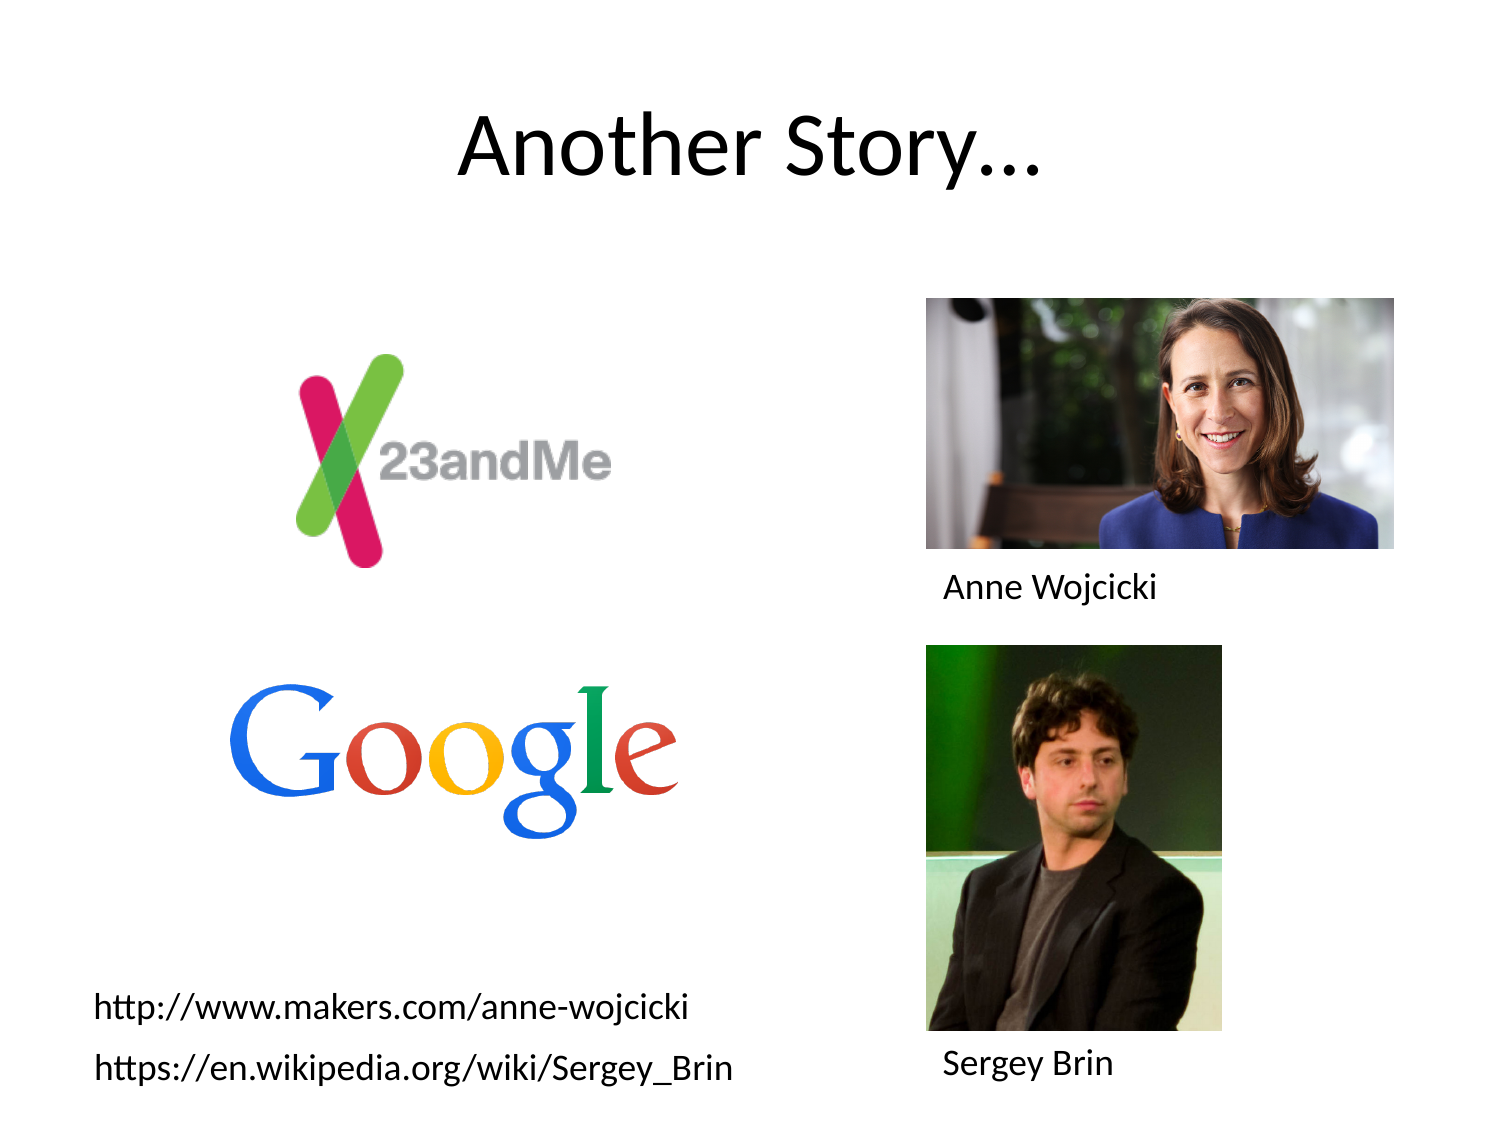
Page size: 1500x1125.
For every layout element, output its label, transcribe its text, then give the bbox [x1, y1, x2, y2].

text_box http://www.makers.com/anne-wojcicki [78, 974, 705, 1035]
picture [230, 684, 678, 839]
text_box Sergey Brin [927, 1040, 1130, 1091]
text_box Anne Wojcicki [928, 556, 1173, 615]
picture [296, 353, 611, 569]
text_box https://en.wikipedia.org/wiki/Sergey_Brin [79, 1035, 749, 1095]
picture [926, 297, 1394, 549]
picture [926, 645, 1223, 1032]
title Another Story… [75, 45, 1425, 233]
